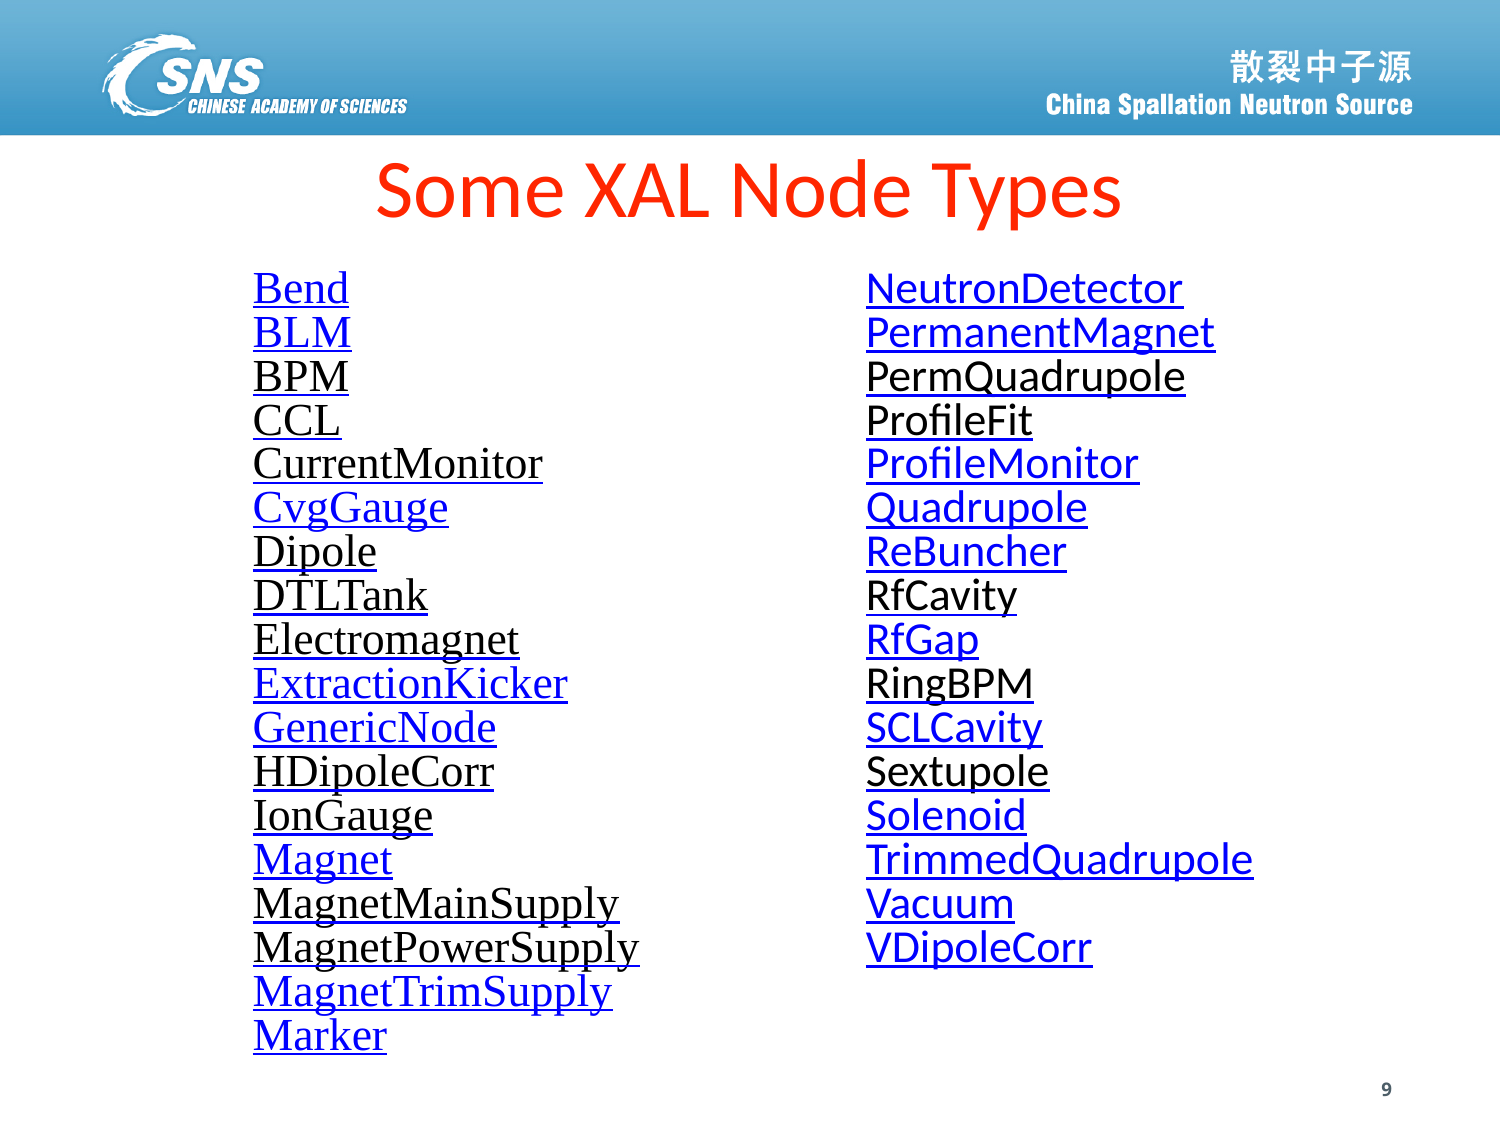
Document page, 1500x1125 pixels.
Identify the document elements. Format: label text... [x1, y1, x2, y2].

title Some XAL Node Types [74, 105, 1426, 263]
text_box Bend BLM BPM CCL CurrentMonitor CvgGauge Dipole DTLTank Electromagnet ExtractionKicker GenericNode HDipoleCorr IonGauge Magnet MagnetMainSupply MagnetPowerSupply MagnetTrimSupply Marker [196, 267, 685, 1019]
slide_number 9 [1349, 1069, 1401, 1109]
picture [0, 0, 1500, 1125]
text_box NeutronDetector PermanentMagnet PermQuadrupole ProfileFit ProfileMonitor Quadrupole ReBuncher RfCavity RfGap RingBPM SCLCavity Sextupole Solenoid TrimmedQuadrupole Vacuum VDipoleCorr [865, 267, 1391, 972]
